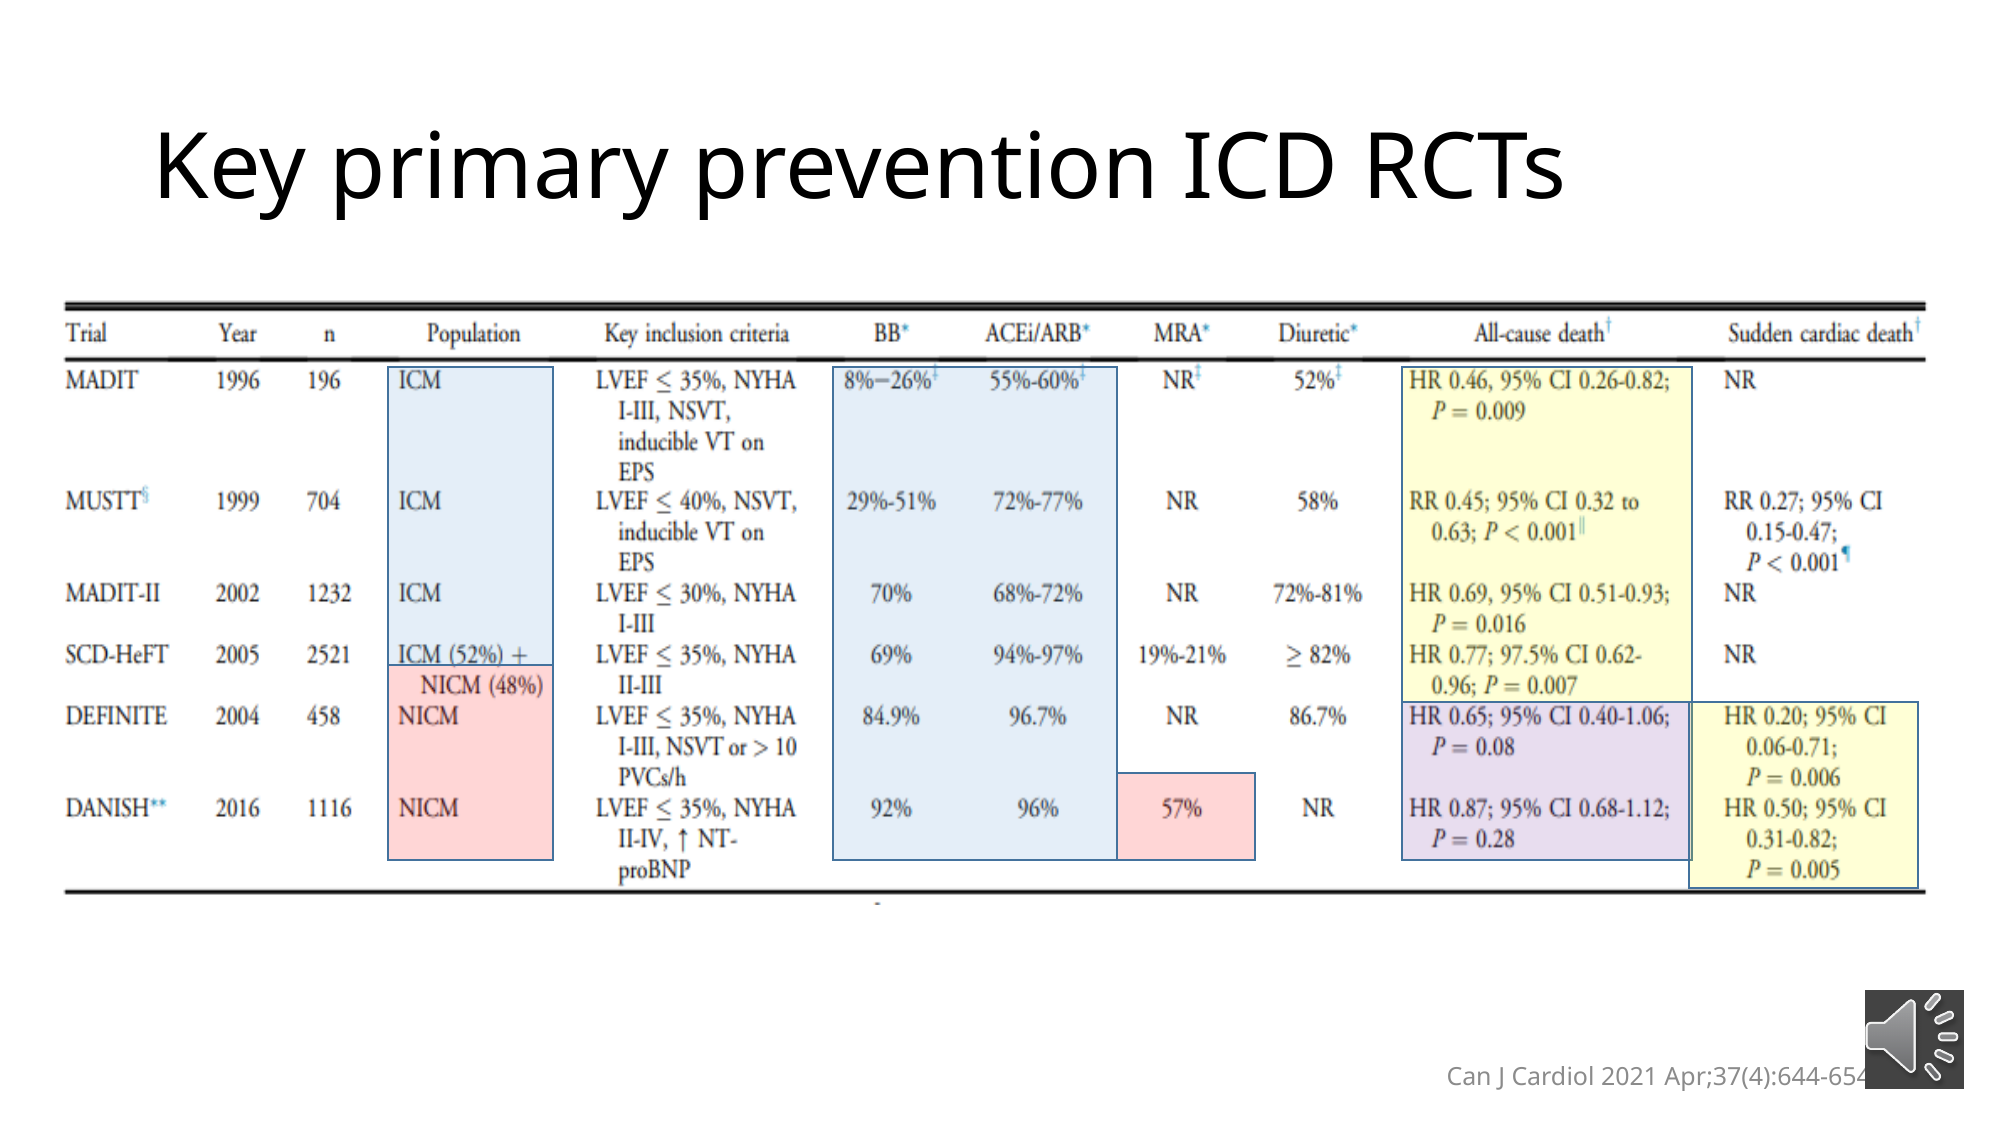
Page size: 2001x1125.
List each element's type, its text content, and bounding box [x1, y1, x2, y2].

footer Can J Cardiol 2021 Apr;37(4):644-654. [1325, 1045, 2000, 1106]
title Key primary prevention ICD RCTs [137, 59, 1863, 278]
picture [1864, 989, 1965, 1090]
picture [59, 299, 1941, 905]
